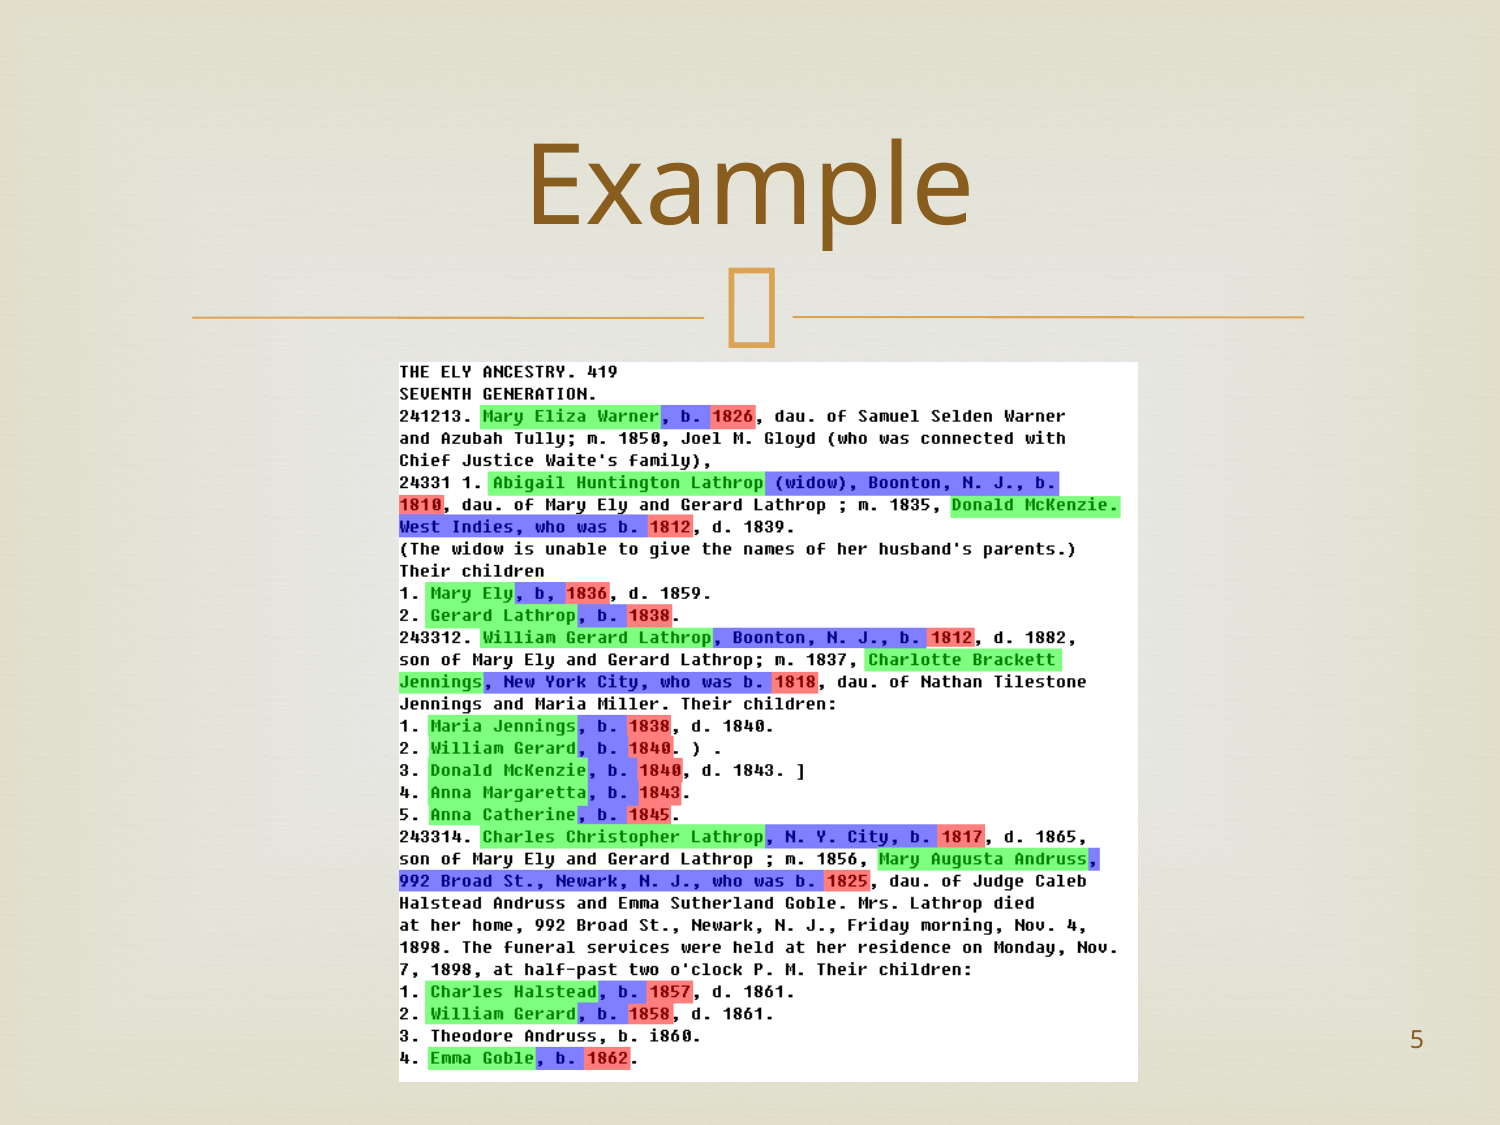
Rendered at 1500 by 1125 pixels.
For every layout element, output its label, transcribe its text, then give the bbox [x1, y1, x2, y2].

slide_number 5 [1145, 1010, 1440, 1071]
title Example [112, 93, 1386, 267]
picture [399, 361, 1138, 1083]
